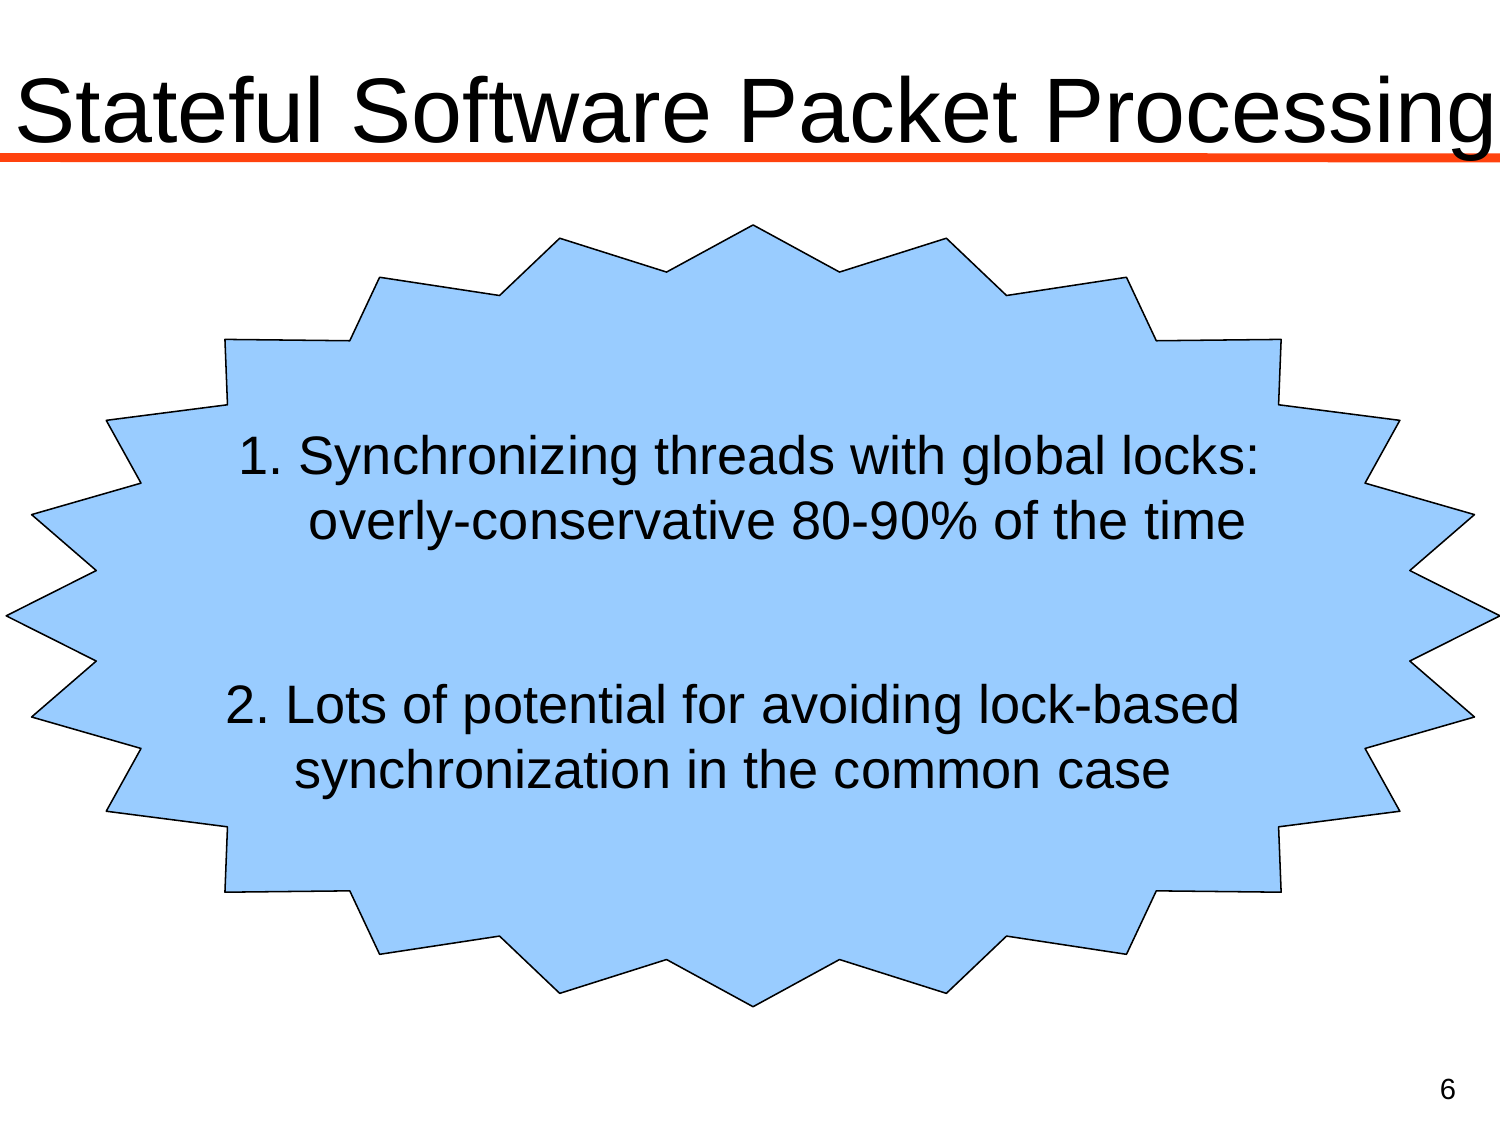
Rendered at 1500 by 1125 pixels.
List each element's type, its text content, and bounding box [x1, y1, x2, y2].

title Stateful Software Packet Processing [0, 11, 1500, 201]
text_box [6, 224, 1500, 1007]
text_box 2. Lots of potential for avoiding lock-based synchronization in the common case [112, 661, 1355, 807]
slide_number 6 [1424, 1062, 1500, 1125]
list 1. Synchronizing threads with global locks: overly-conservative 80-90% of the time [187, 412, 1313, 563]
